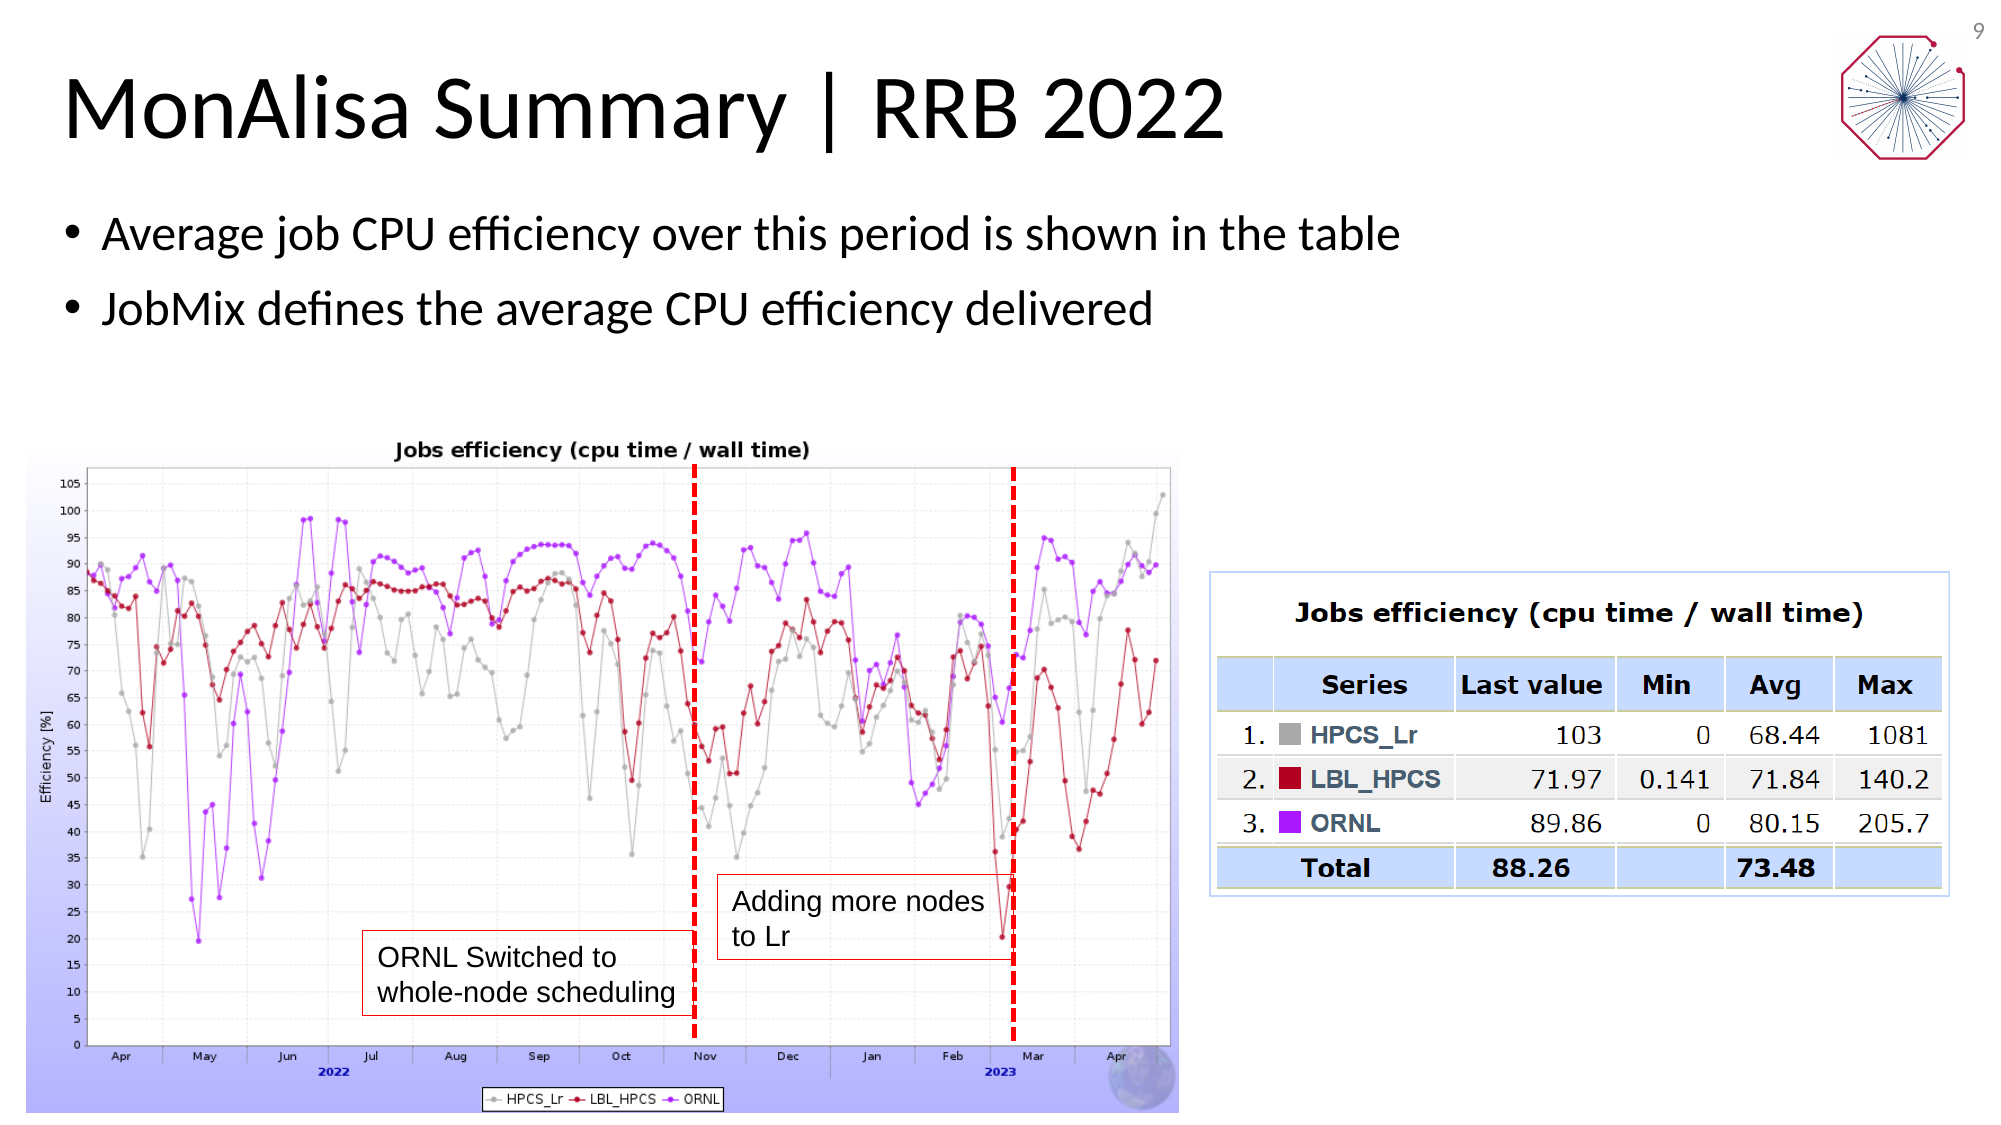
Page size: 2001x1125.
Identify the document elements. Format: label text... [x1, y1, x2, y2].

picture [1865, 32, 1971, 163]
slide_number 9 [1937, 0, 2000, 60]
picture [26, 436, 1179, 1113]
title MonAlisa Summary | RRB 2022 [47, 0, 1865, 218]
picture [1203, 566, 1957, 903]
list Average job CPU efficiency over this period is shown in the table JobMix defines the average CPU efficiency delivered [48, 200, 1922, 411]
